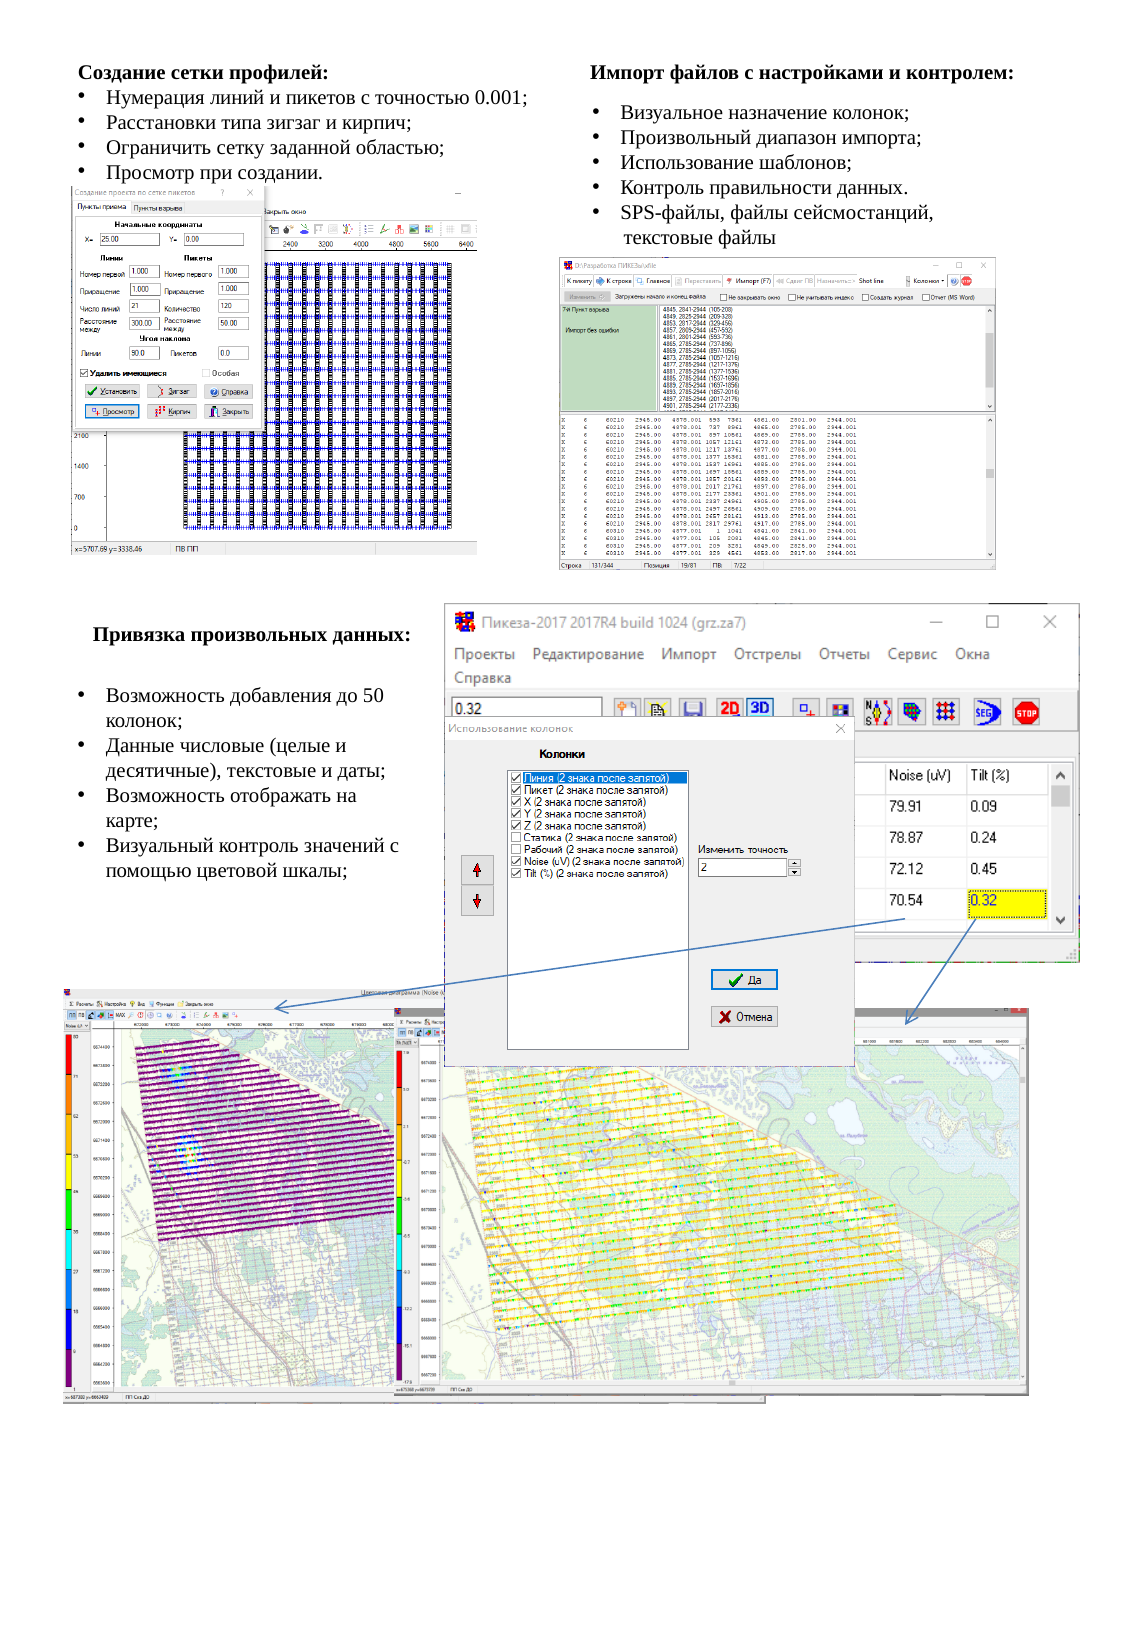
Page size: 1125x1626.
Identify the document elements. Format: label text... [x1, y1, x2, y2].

text_box Создание сетки профилей: Нумерация линий и пикетов с точностью 0.001; Расстановки типа зигзаг и кирпич; Ограничить сетку заданной областью; Просмотр при создании. [63, 50, 551, 191]
picture [62, 989, 1030, 1404]
picture [71, 186, 477, 555]
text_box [904, 918, 977, 1026]
text_box Визуальное назначение колонок; Произвольный диапазон импорта; Использование шаблонов; Контроль правильности данных. SPS-файлы, файлы сейсмостанций, текстовые файлы [577, 91, 955, 256]
text_box Импорт файлов с настройками и контролем: [575, 50, 1030, 91]
text_box Привязка произвольных данных: [71, 612, 433, 653]
picture [444, 603, 1080, 963]
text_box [273, 918, 903, 1009]
text_box Возможность добавления до 50 колонок; Данные числовые (целые и десятичные), текстовые и даты; Возможность отображать на карте; Визуальный контроль значений с помощью цветовой шкалы; [63, 674, 415, 889]
picture [558, 257, 996, 570]
